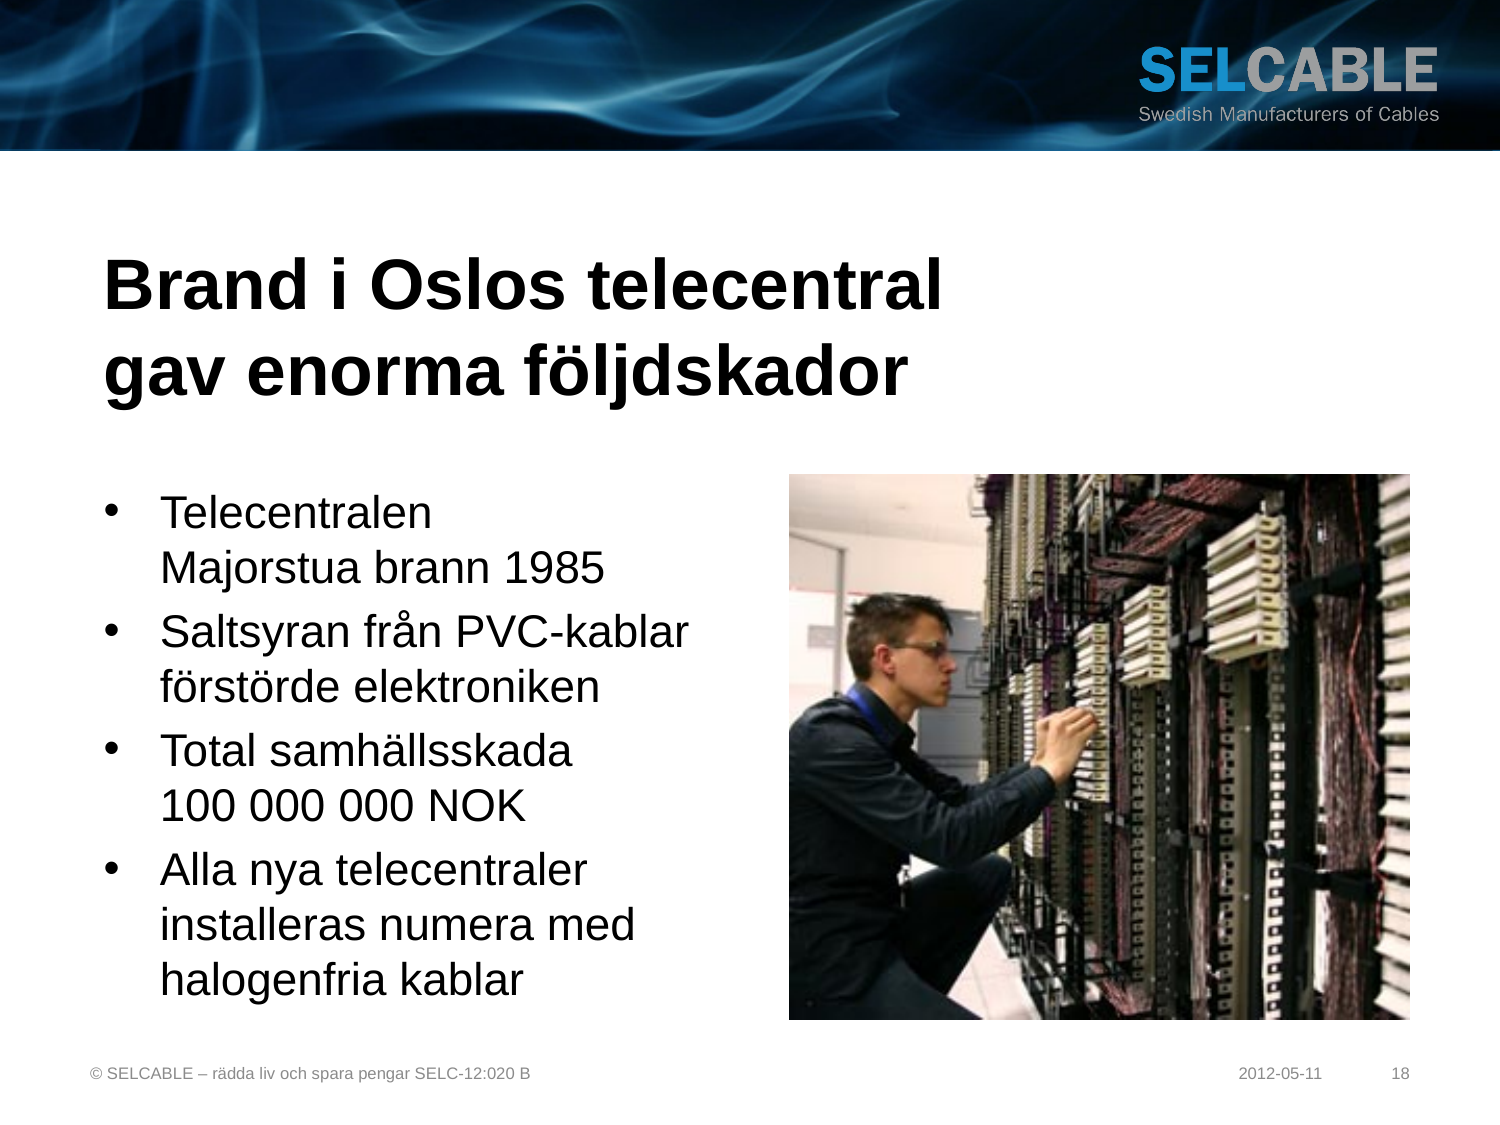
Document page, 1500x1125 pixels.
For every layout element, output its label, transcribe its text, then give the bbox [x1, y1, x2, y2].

slide_number 18 [1350, 1042, 1425, 1103]
picture [788, 474, 1410, 1021]
title Brand i Oslos telecentral gav enorma följdskador [88, 229, 1412, 418]
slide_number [1162, 1042, 1338, 1103]
picture [0, 0, 1500, 149]
footer © SELCABLE – rädda liv och spara pengar SELC-12:020 B [75, 1042, 750, 1103]
list Telecentralen Majorstua brann 1985 Saltsyran från PVC-kablar förstörde elektroniken Total samhällsskada 100 000 000 NOK Alla nya telecentraler installeras numera med halogenfria kablar [88, 474, 751, 1022]
